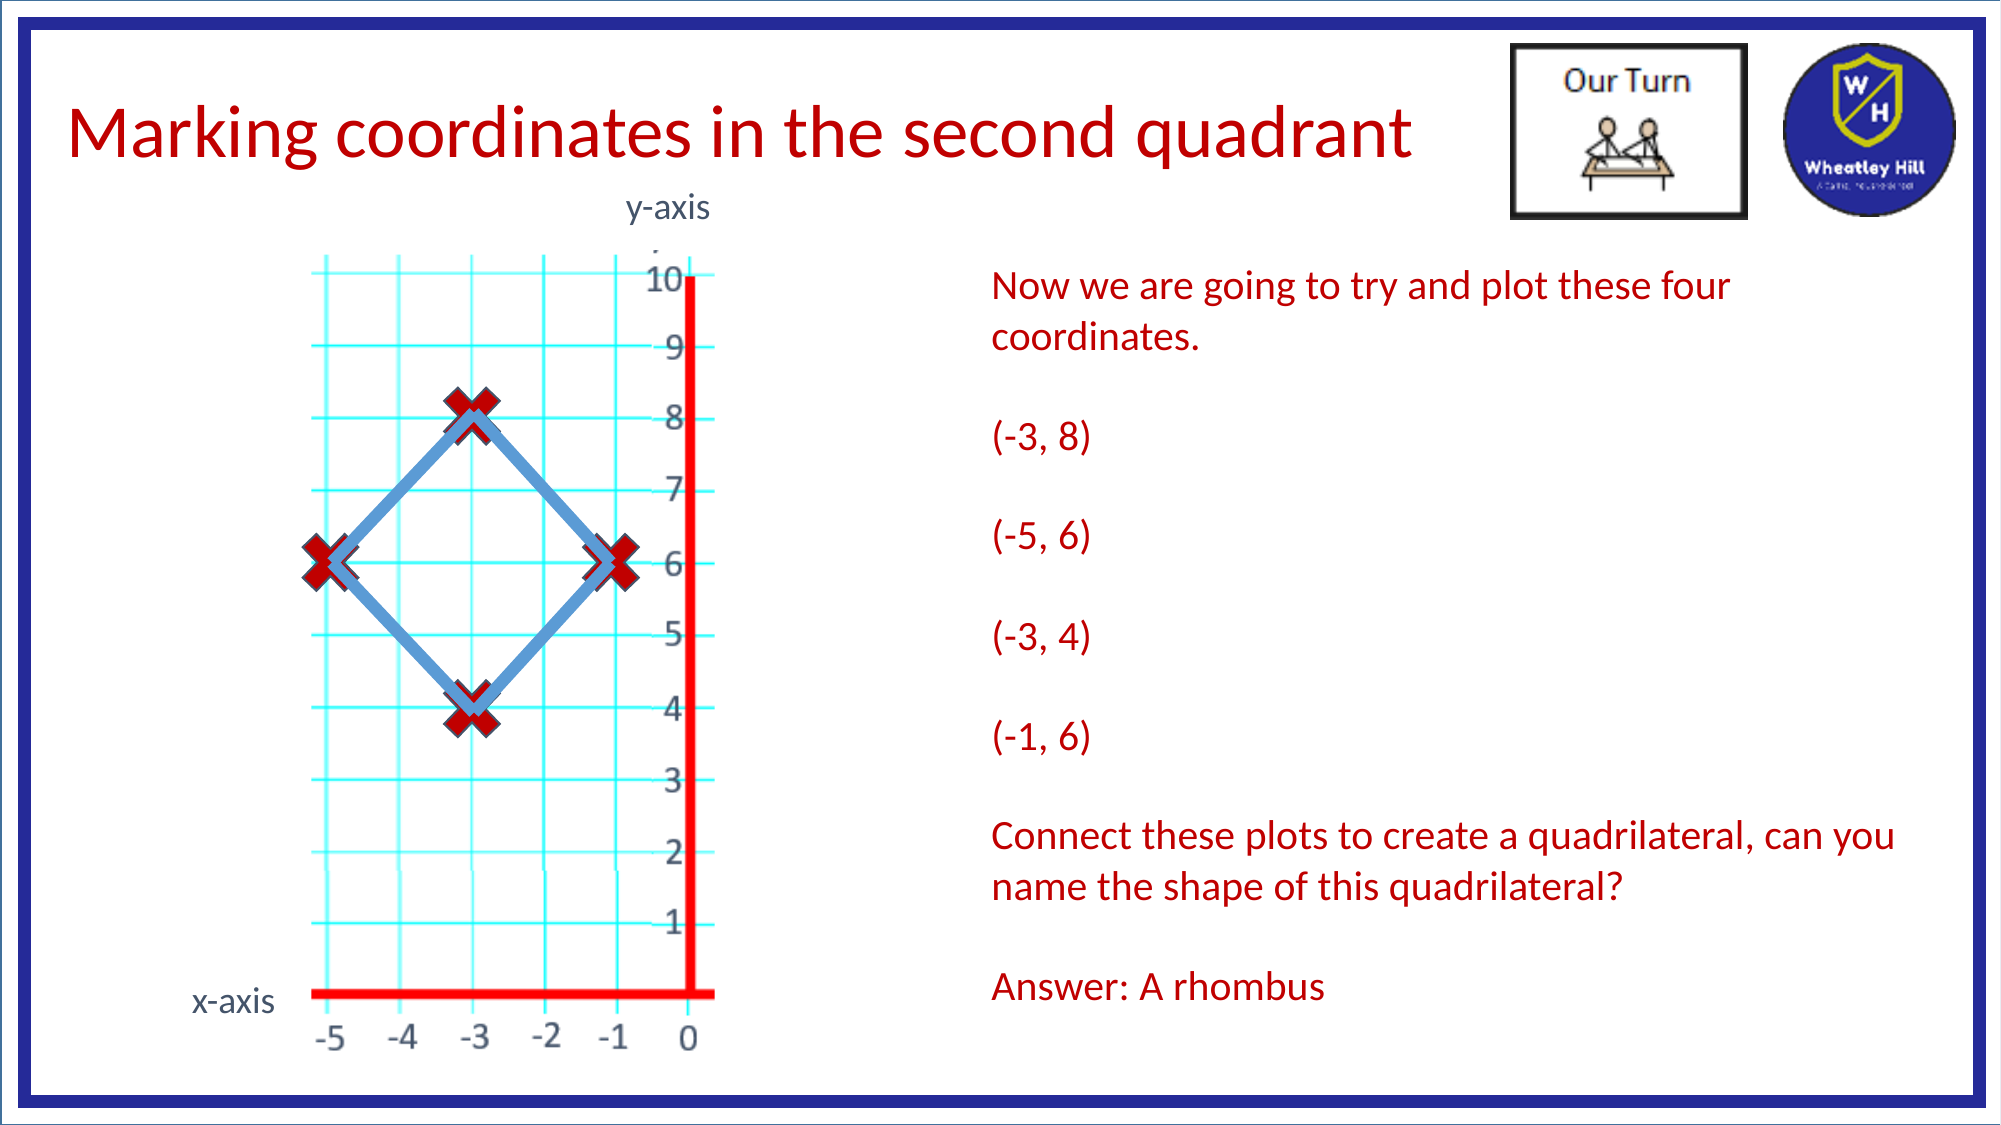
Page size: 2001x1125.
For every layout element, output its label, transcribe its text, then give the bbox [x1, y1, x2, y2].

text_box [475, 563, 611, 713]
text_box y-axis [610, 174, 749, 235]
text_box [301, 567, 311, 588]
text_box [473, 412, 611, 563]
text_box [331, 412, 473, 562]
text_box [331, 562, 475, 713]
title Marking coordinates in the second quadrant [51, 46, 1510, 220]
picture [0, 0, 2001, 1125]
text_box [301, 537, 311, 558]
text_box x-axis [177, 968, 311, 1028]
text_box Now we are going to try and plot these four coordinates. (-3, 8) (-5, 6) (-3, 4) (-1, 6) Connect these plots to create a quadrilateral, can you name the shape of this quadrilateral? Answer: A rhombus [976, 250, 1949, 1016]
